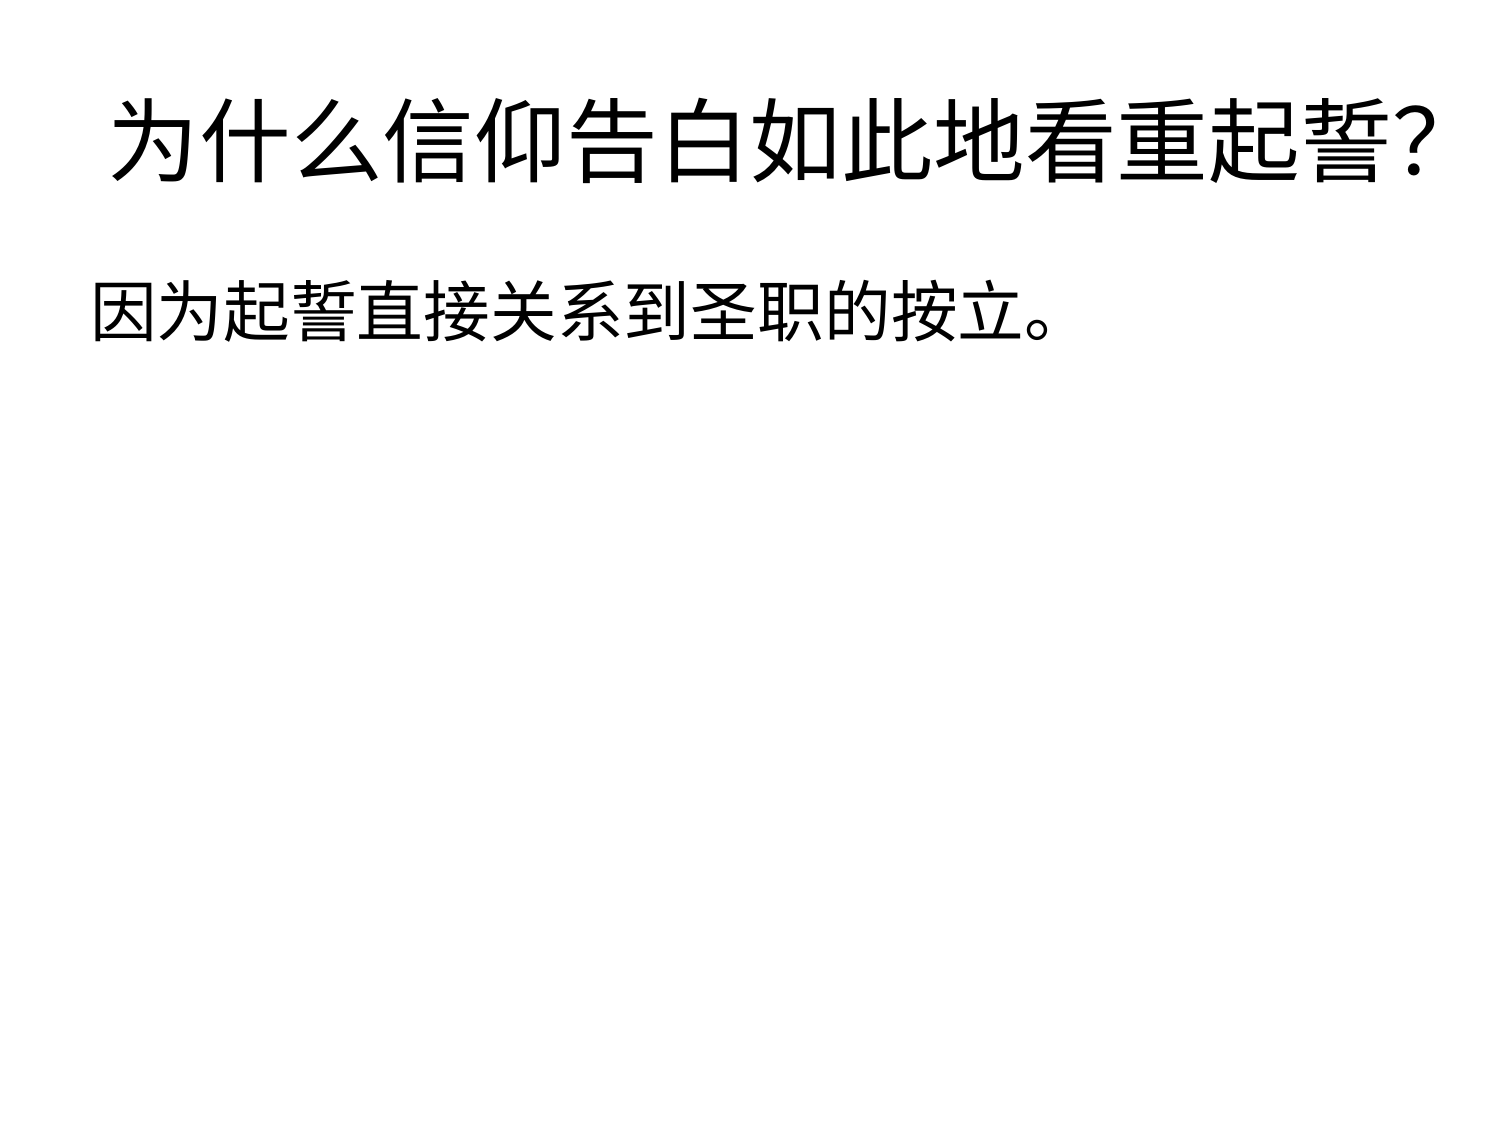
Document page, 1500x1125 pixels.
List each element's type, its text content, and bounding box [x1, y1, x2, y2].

title 为什么信仰告白如此地看重起誓？ [75, 45, 1425, 233]
list 因为起誓直接关系到圣职的按立。 [75, 262, 1425, 1005]
